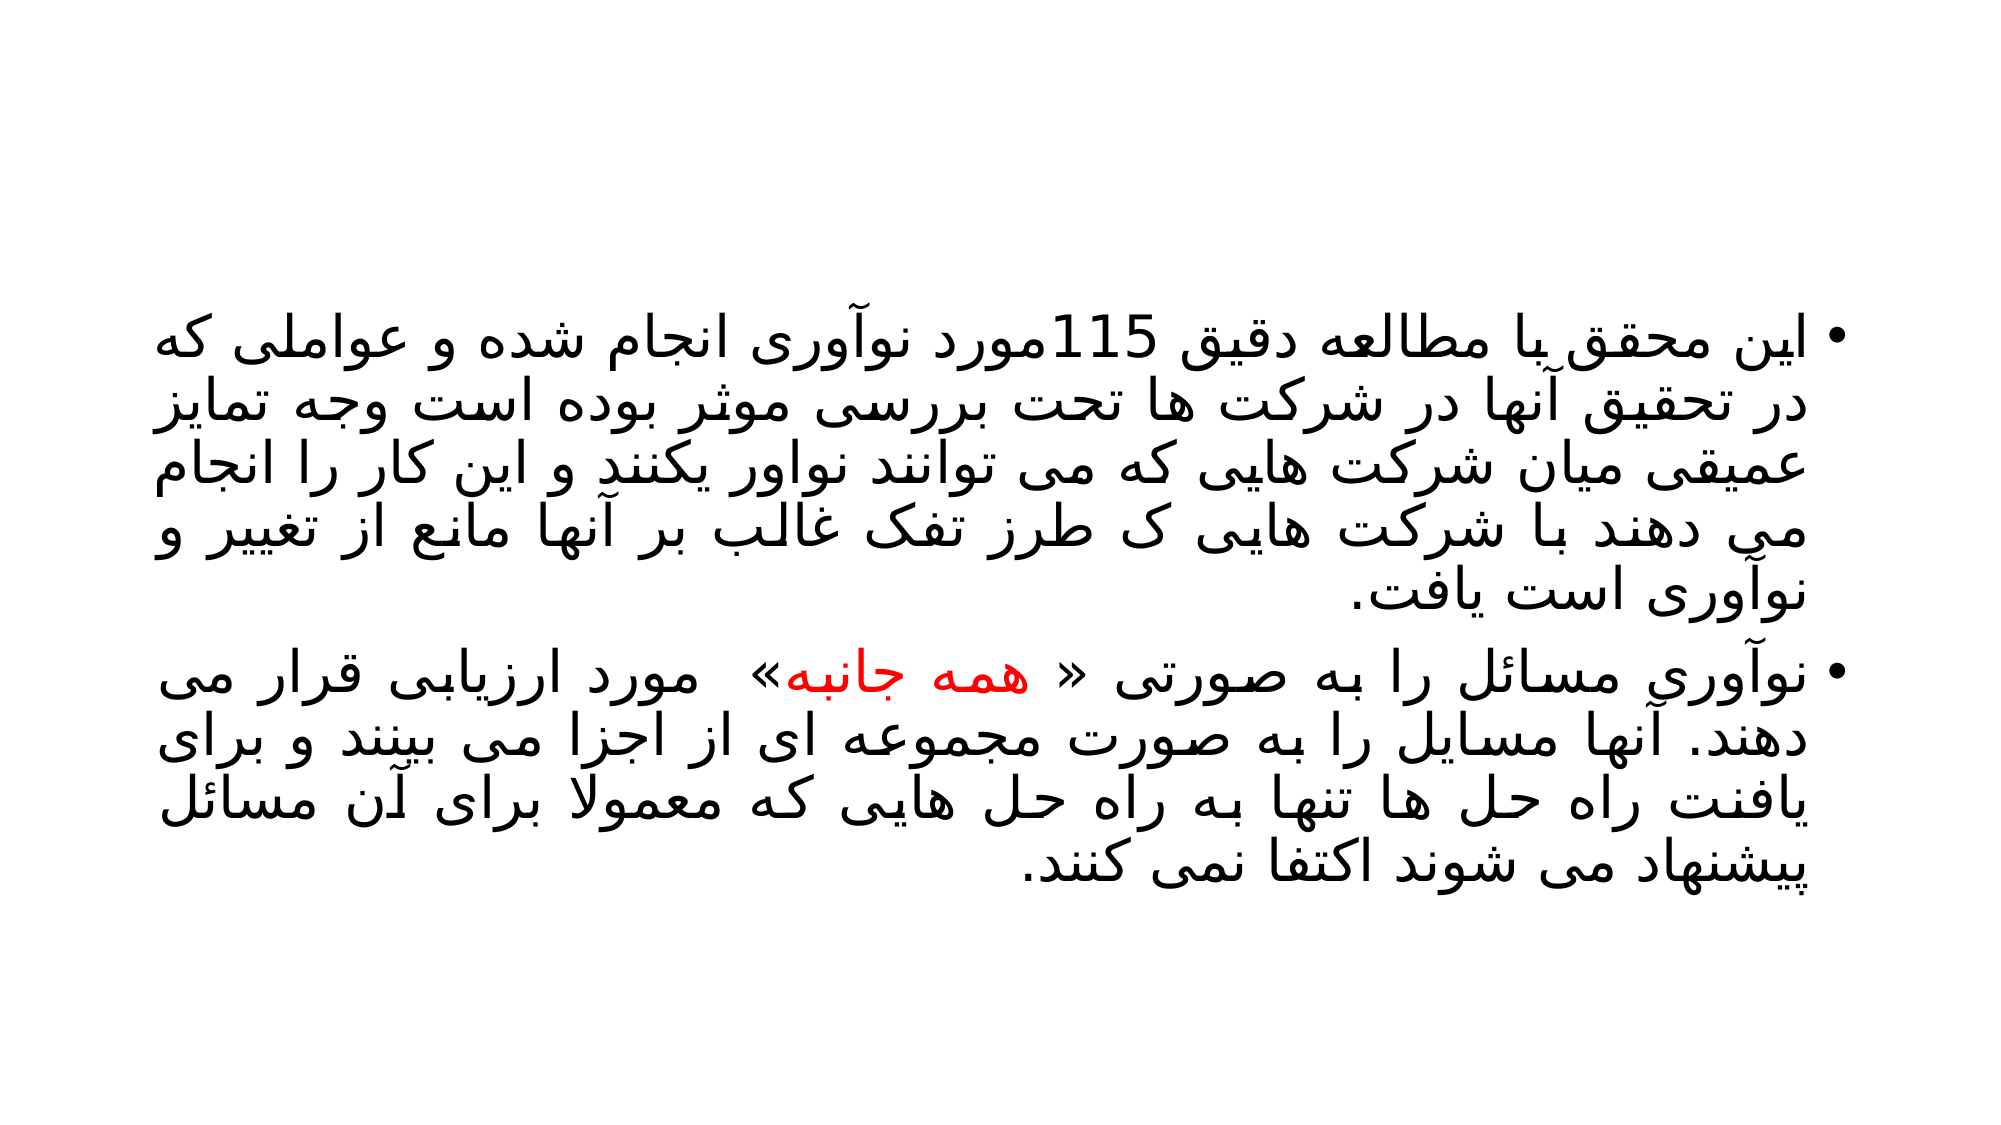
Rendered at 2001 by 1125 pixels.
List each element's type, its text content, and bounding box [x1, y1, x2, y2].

list این محقق با مطالعه دقیق 115مورد نوآوری انجام شده و عواملی که در تحقیق آنها در شرکت ها تحت بررسی موثر بوده است وجه تمایز عمیقی میان شرکت هایی که می توانند نواور یکنند و این کار را انجام می دهند با شرکت هایی ک طرز تفک غالب بر آنها مانع از تغییر و نوآوری است یافت. نوآوری مسائل را به صورتی « همه جانبه» مورد ارزیابی قرار می دهند. آنها مسایل را به صورت مجموعه ای از اجزا می بینند و برای یافنت راه حل ها تنها به راه حل هایی که معمولا برای آن مسائل پیشنهاد می شوند اکتفا نمی کنند. [137, 299, 1863, 1014]
